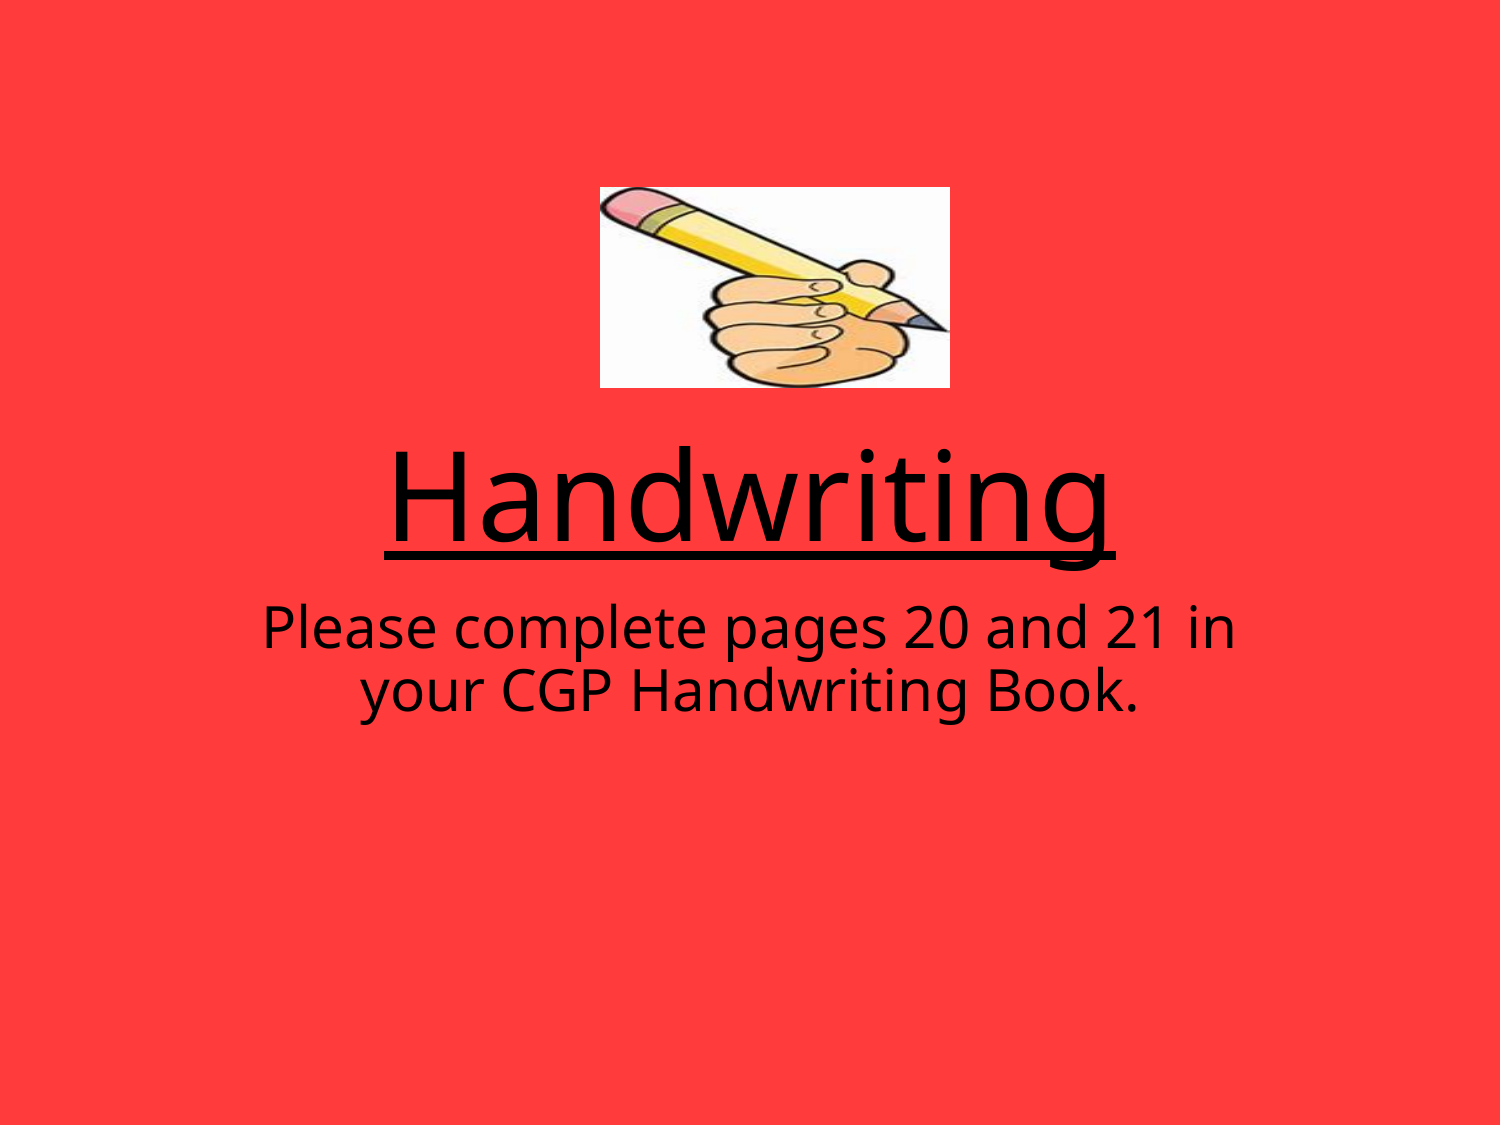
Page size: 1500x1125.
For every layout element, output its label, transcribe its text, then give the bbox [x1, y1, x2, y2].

title Handwriting [187, 184, 1313, 576]
subtitle Please complete pages 20 and 21 in your CGP Handwriting Book. [187, 590, 1313, 863]
picture [599, 187, 950, 388]
